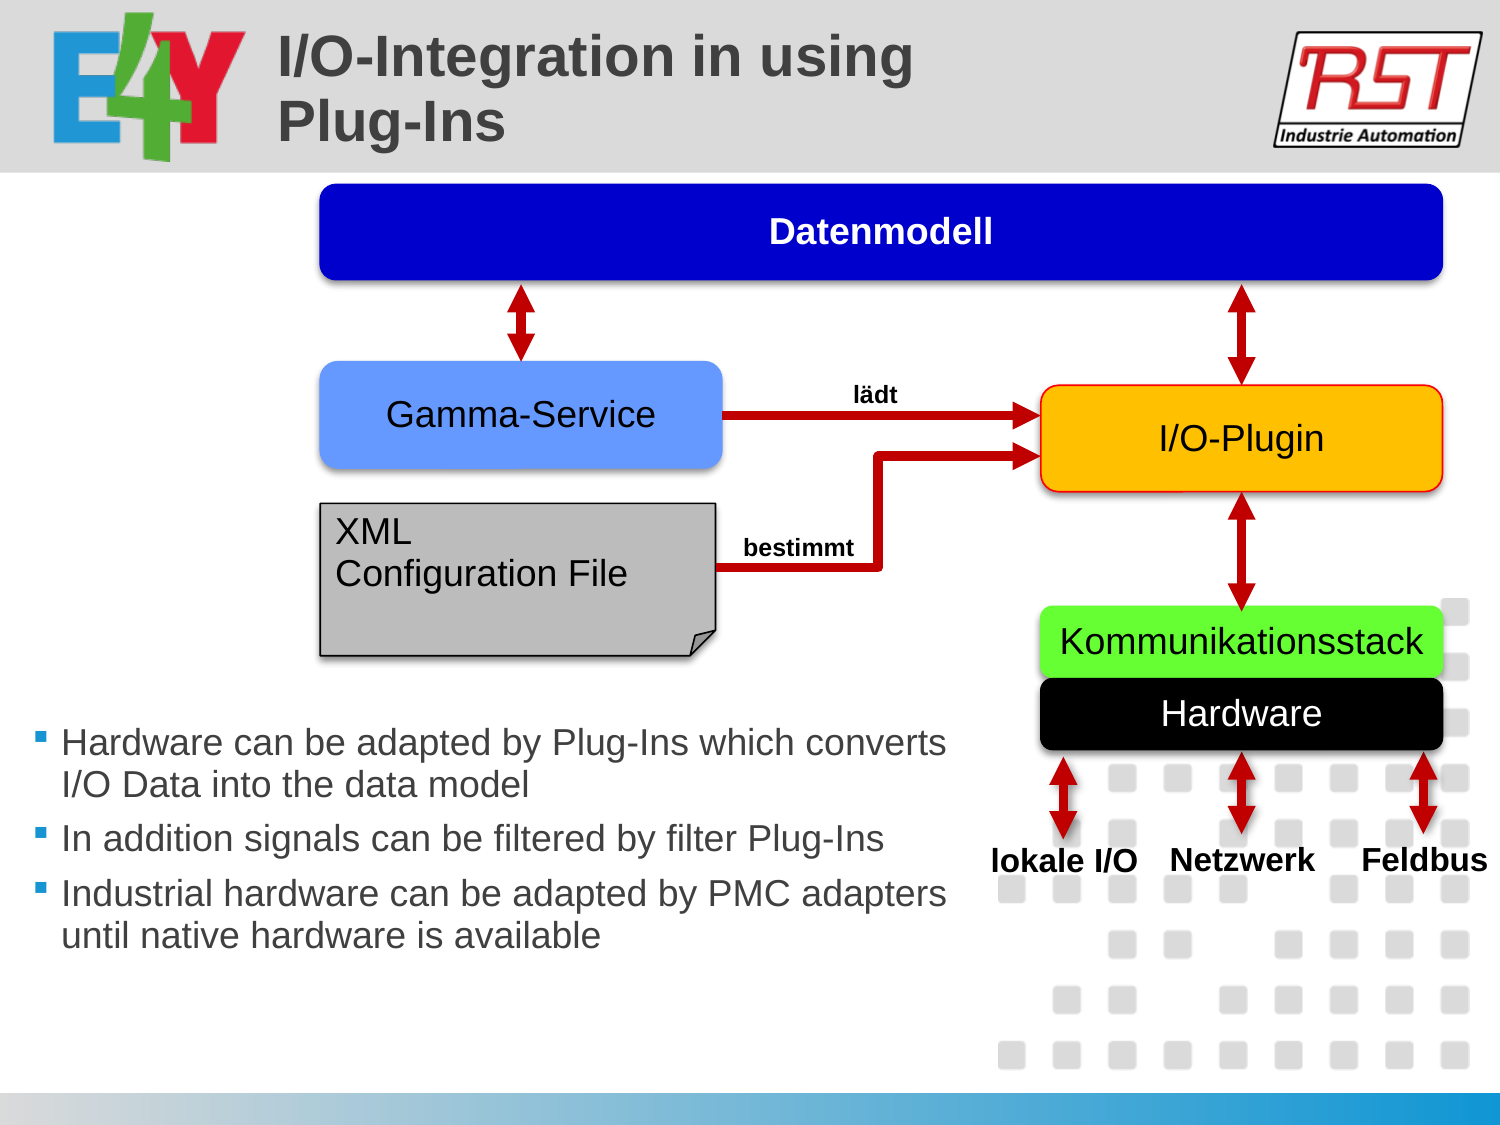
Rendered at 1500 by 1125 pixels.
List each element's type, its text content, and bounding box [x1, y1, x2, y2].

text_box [715, 455, 1042, 569]
text_box Datenmodell [319, 183, 1444, 281]
text_box Kommunikationsstack [1040, 605, 1444, 678]
text_box Hardware [1040, 677, 1444, 751]
text_box lokale I/O [987, 835, 1159, 888]
text_box XML Configuration File [319, 502, 717, 657]
text_box Feldbus [1343, 834, 1500, 886]
picture [1273, 31, 1483, 148]
text_box Netzwerk [1149, 834, 1336, 886]
list Hardware can be adapted by Plug-Ins which converts I/O Data into the data model In addition signals can be filtered by filter Plug-Ins Industrial hardware can be adapted by PMC adapters until native hardware is available [17, 714, 987, 975]
text_box lädt [804, 373, 947, 415]
title I/O-Integration in using Plug-Ins [265, 11, 1259, 168]
picture [998, 751, 1470, 1071]
picture [998, 598, 1241, 835]
picture [53, 12, 246, 162]
text_box Gamma-Service [319, 360, 723, 469]
text_box I/O-Plugin [1040, 384, 1444, 493]
picture [1246, 598, 1470, 834]
